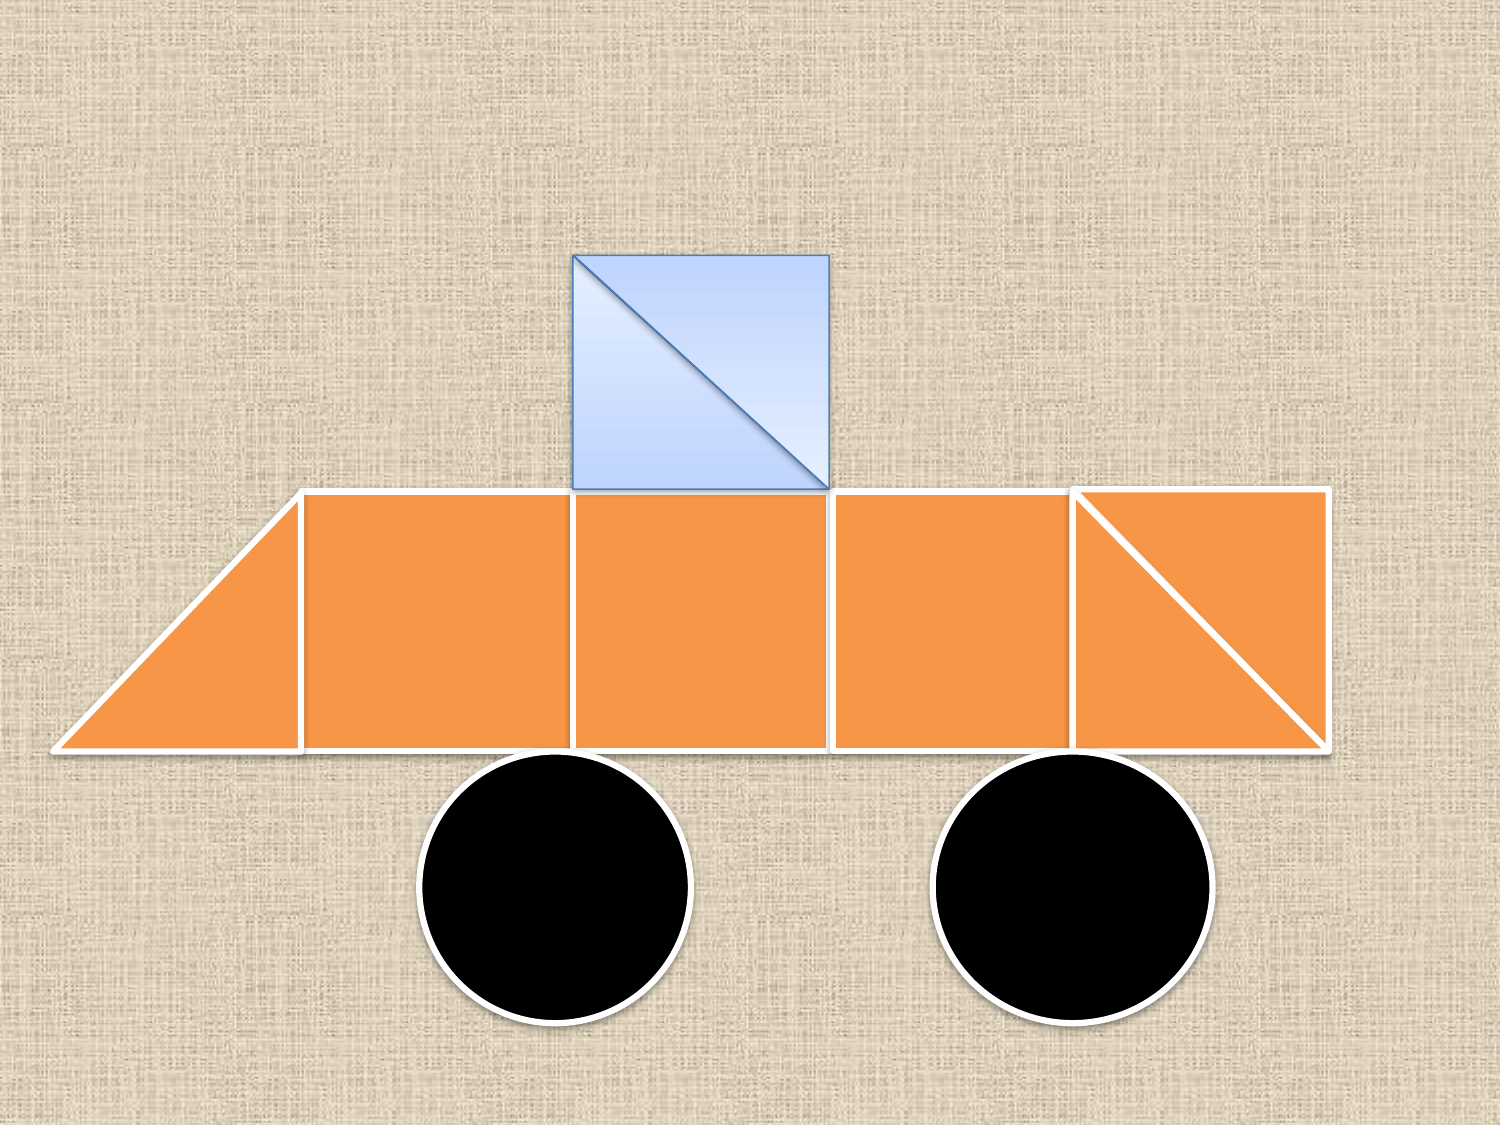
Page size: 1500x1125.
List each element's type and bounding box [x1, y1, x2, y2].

text_box [50, 490, 305, 755]
text_box [572, 265, 818, 490]
text_box [1069, 488, 1332, 755]
text_box [298, 488, 567, 754]
text_box [830, 488, 1066, 754]
text_box [570, 495, 825, 754]
picture [0, 0, 1500, 1125]
text_box [929, 748, 1216, 1027]
text_box [1069, 486, 1332, 748]
text_box [572, 254, 830, 490]
text_box [416, 748, 695, 1027]
